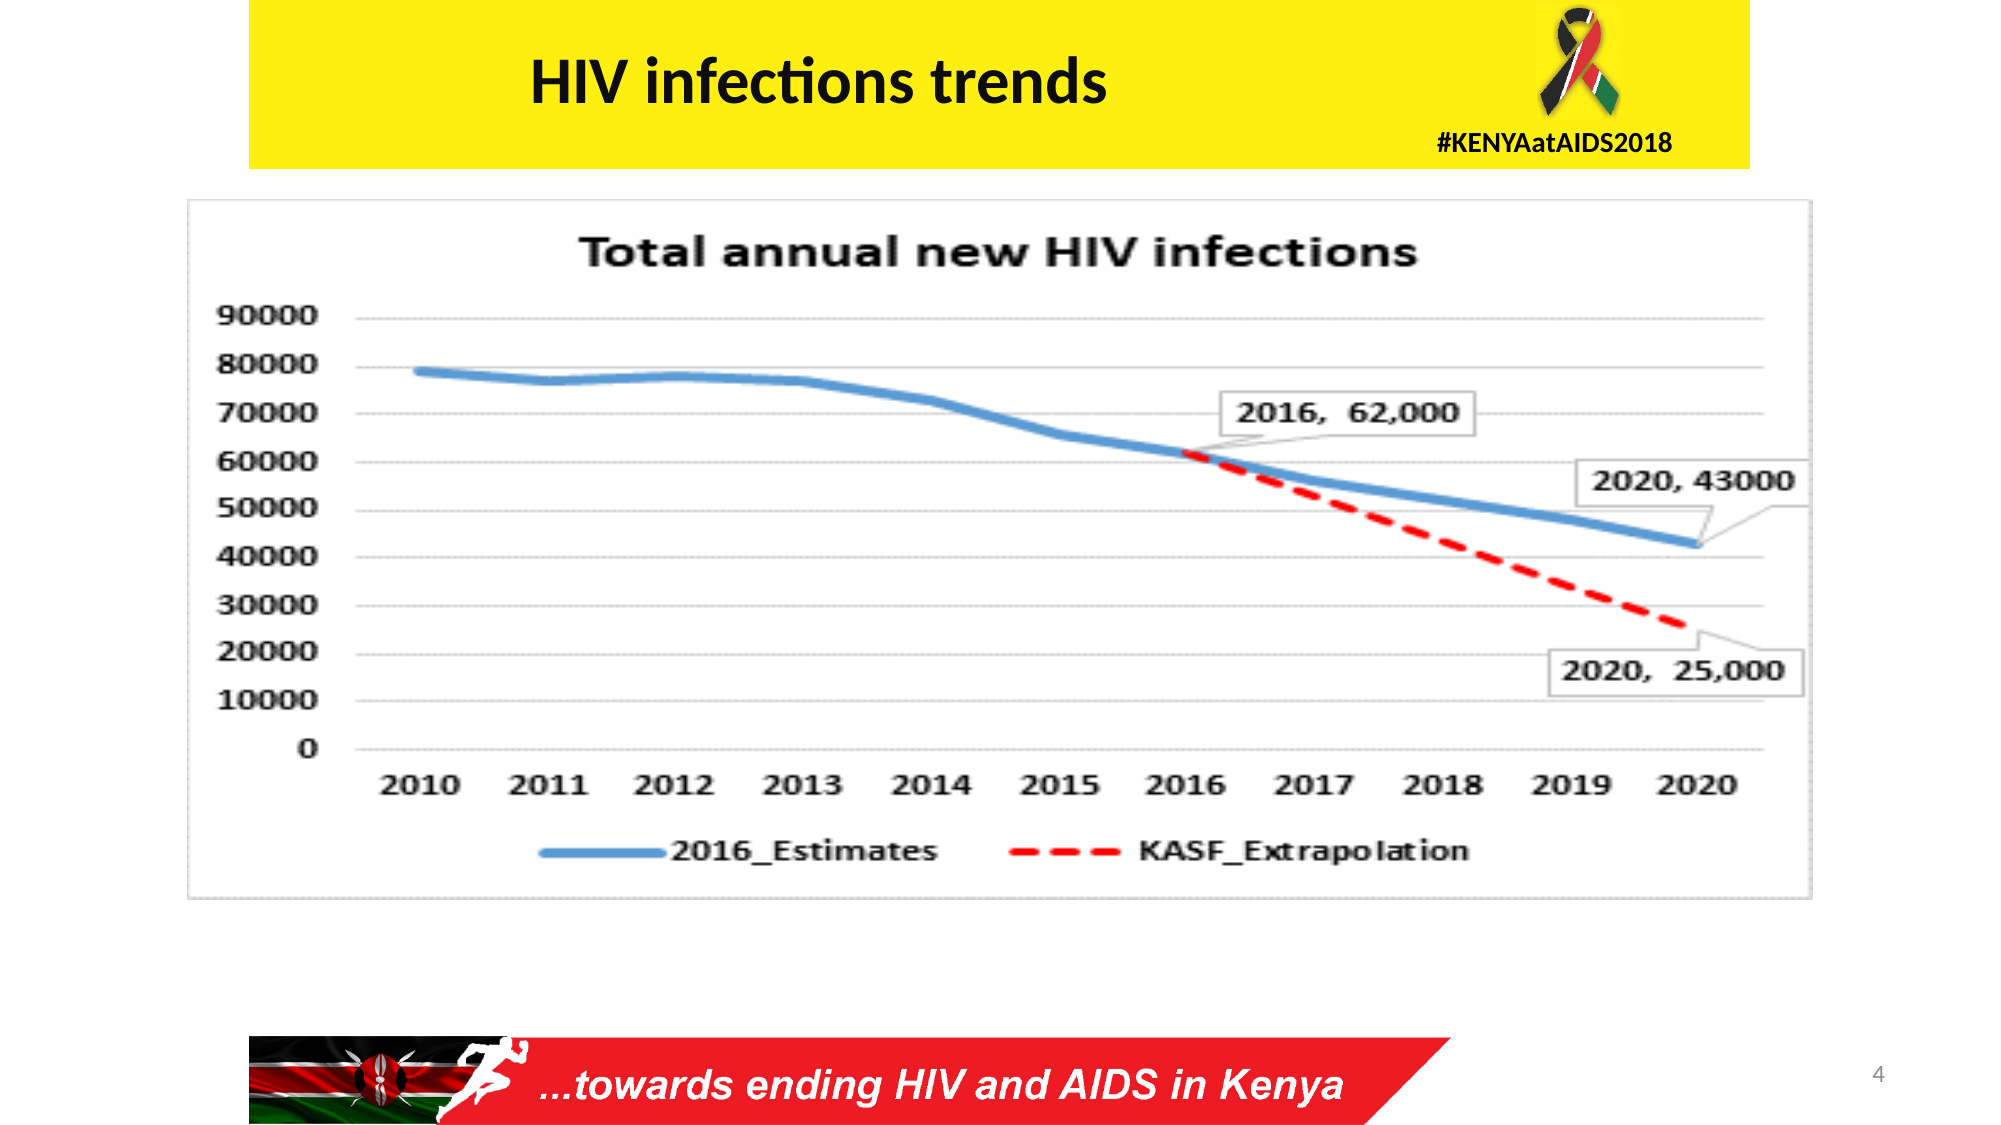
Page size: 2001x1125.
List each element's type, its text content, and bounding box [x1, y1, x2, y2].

picture [249, 1036, 1451, 1125]
picture [249, 0, 1751, 170]
slide_number 4 [1454, 1042, 1900, 1103]
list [187, 199, 1813, 901]
